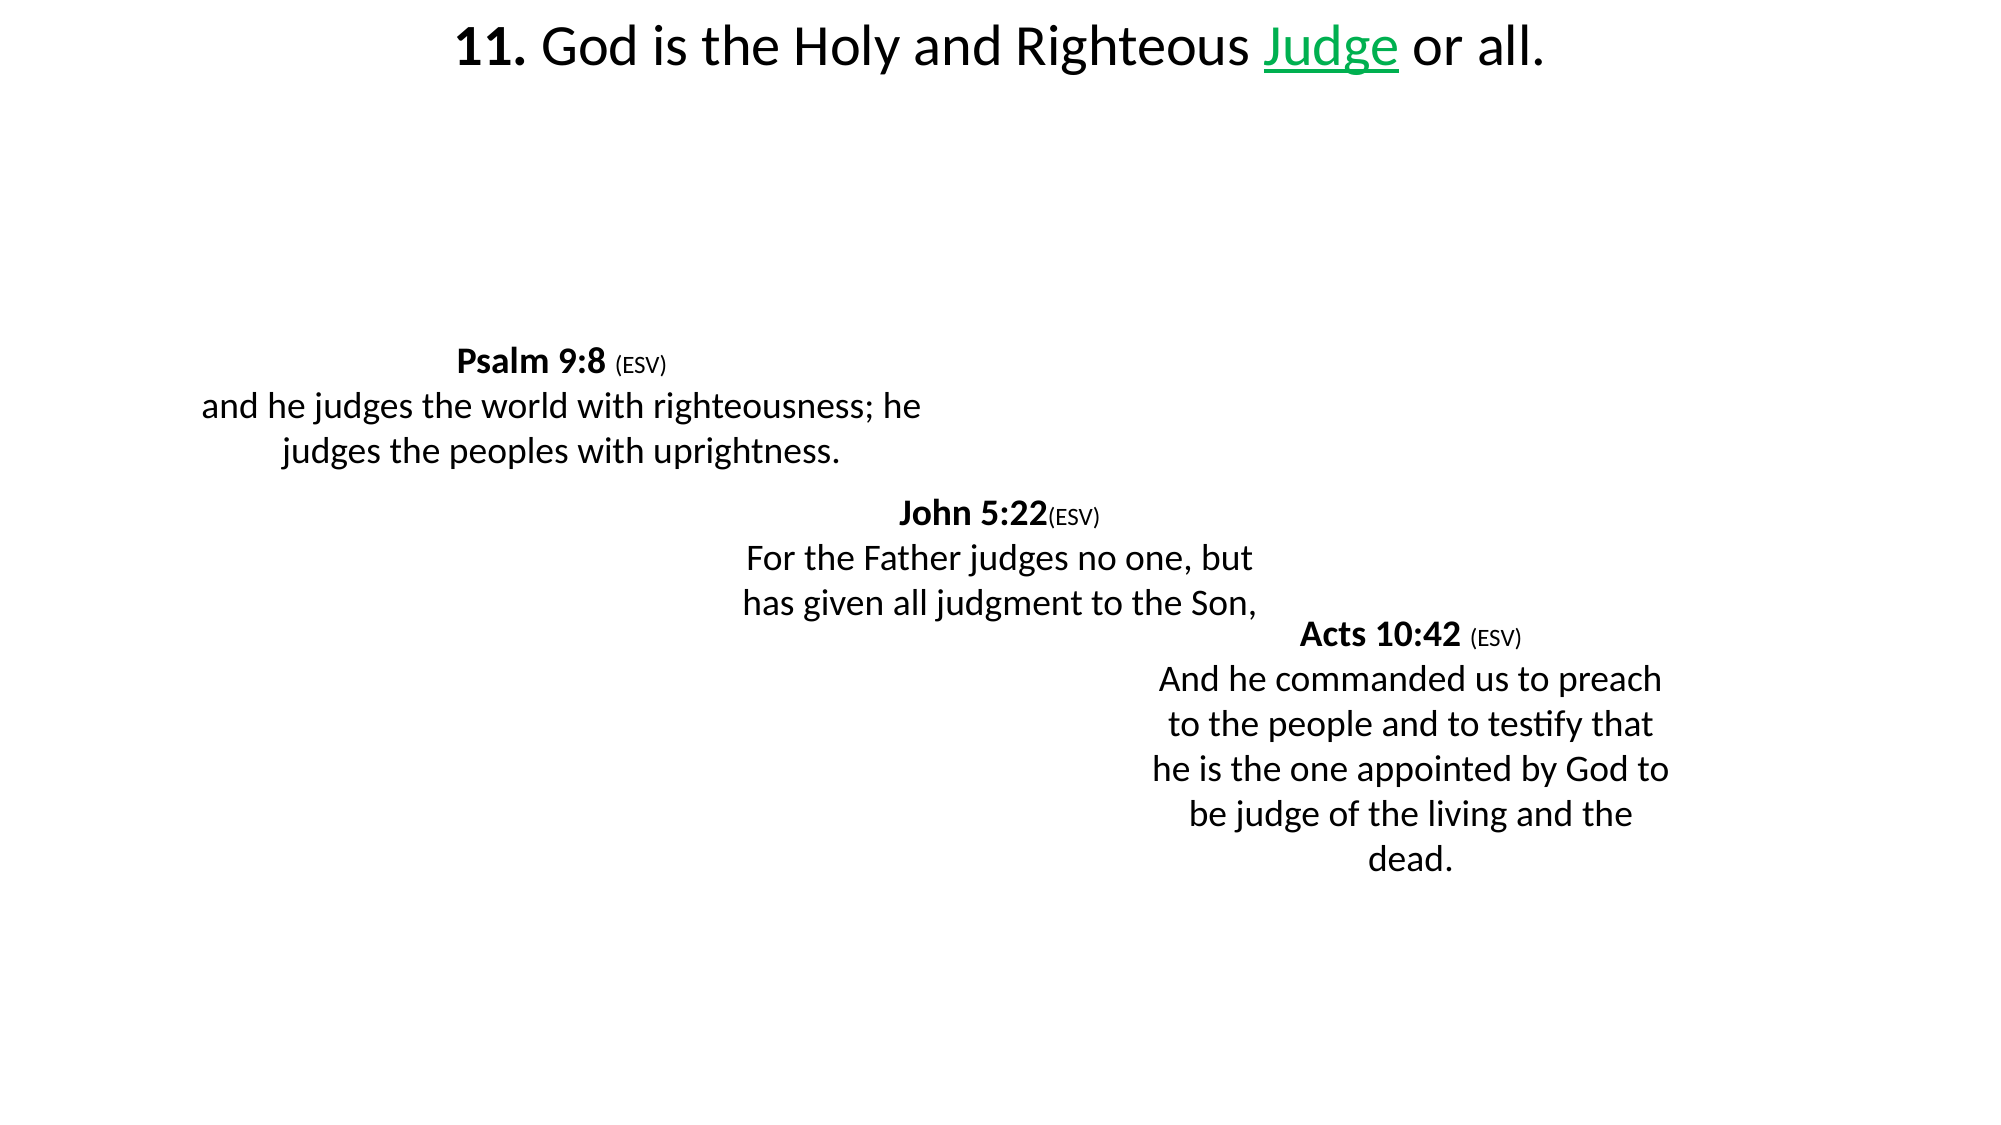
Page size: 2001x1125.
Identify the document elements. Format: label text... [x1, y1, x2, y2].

text_box 11. God is the Holy and Righteous Judge or all. [0, 0, 2000, 85]
text_box Psalm 9:8 (ESV) and he judges the world with righteousness; he judges the peoples with uprightness. [177, 329, 947, 479]
text_box John 5:22(ESV) For the Father judges no one, but has given all judgment to the Son, [725, 480, 1274, 631]
text_box Acts 10:42 (ESV) And he commanded us to preach to the people and to testify that he is the one appointed by God to be judge of the living and the dead. [1137, 601, 1686, 887]
